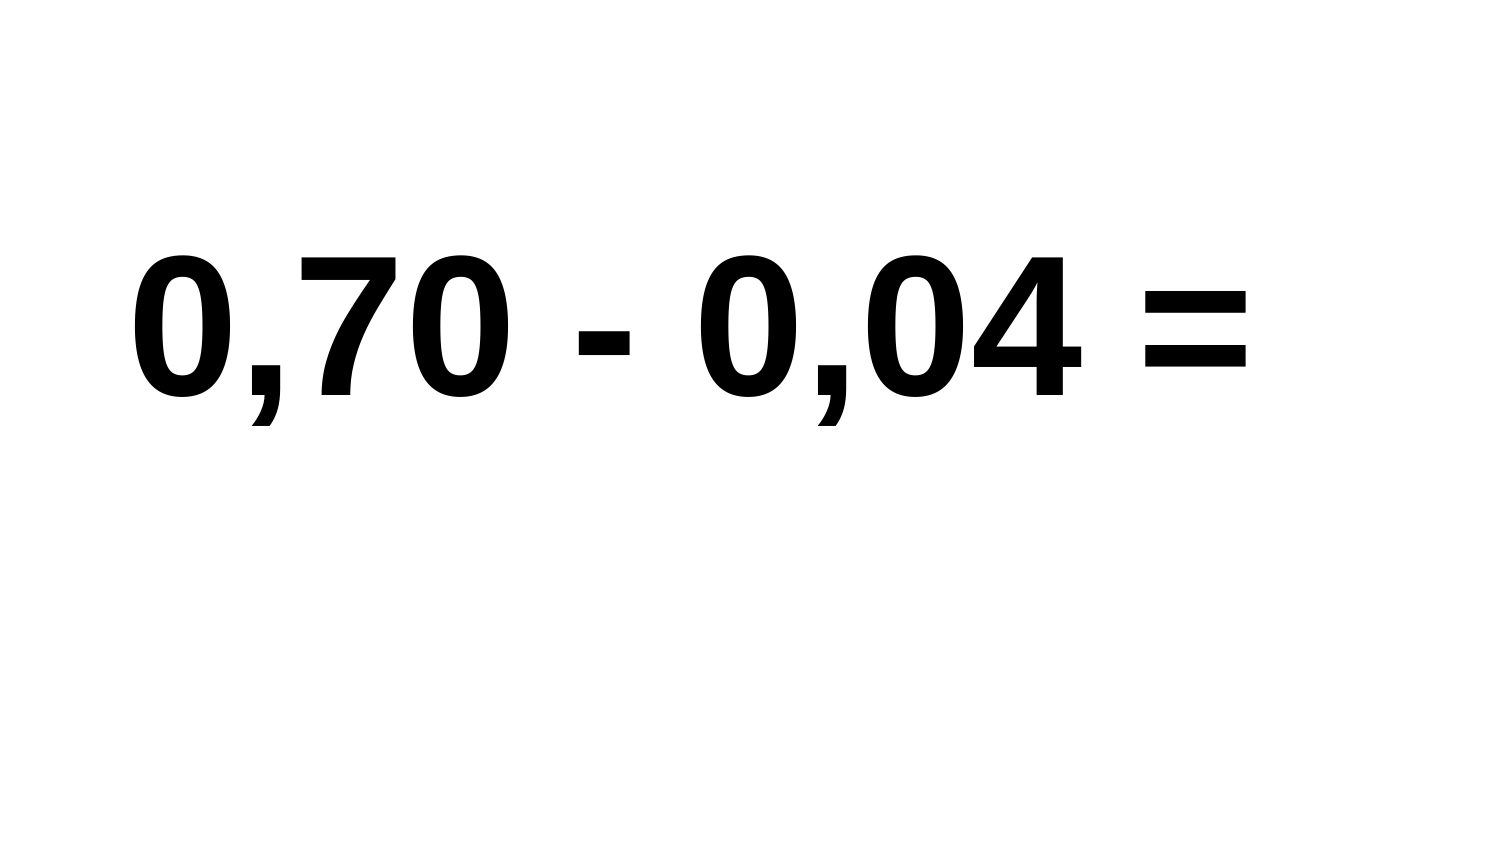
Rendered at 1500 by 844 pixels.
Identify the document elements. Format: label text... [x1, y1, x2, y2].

text_box 0,70 - 0,04 = [112, 259, 1388, 450]
